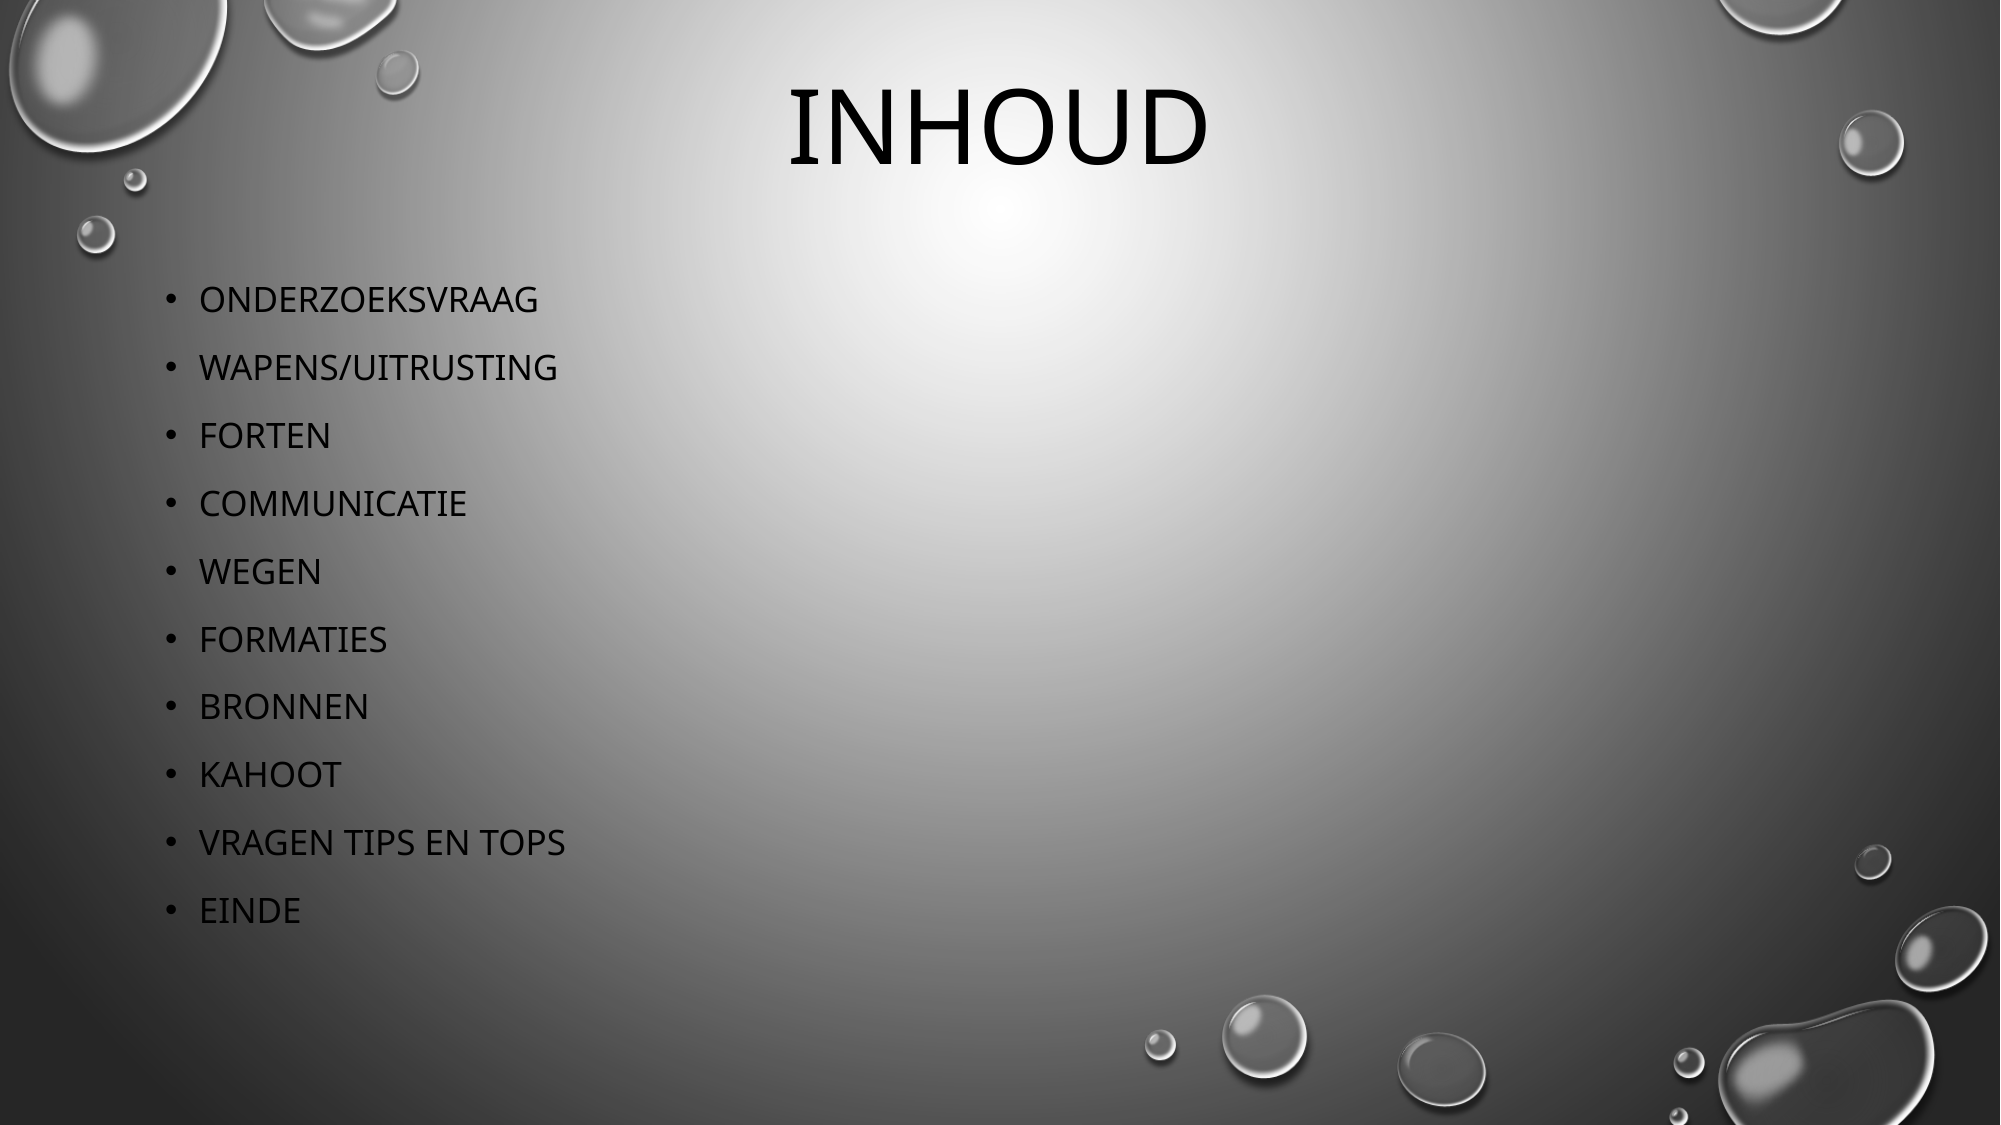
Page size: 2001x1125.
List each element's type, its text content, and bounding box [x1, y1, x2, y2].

title inhoud [149, 0, 1851, 262]
list Onderzoeksvraag Wapens/uitrusting forten communicatie Wegen Formaties Bronnen Kahoot Vragen tips en tops einde [150, 261, 1851, 946]
picture [0, 0, 2000, 1125]
